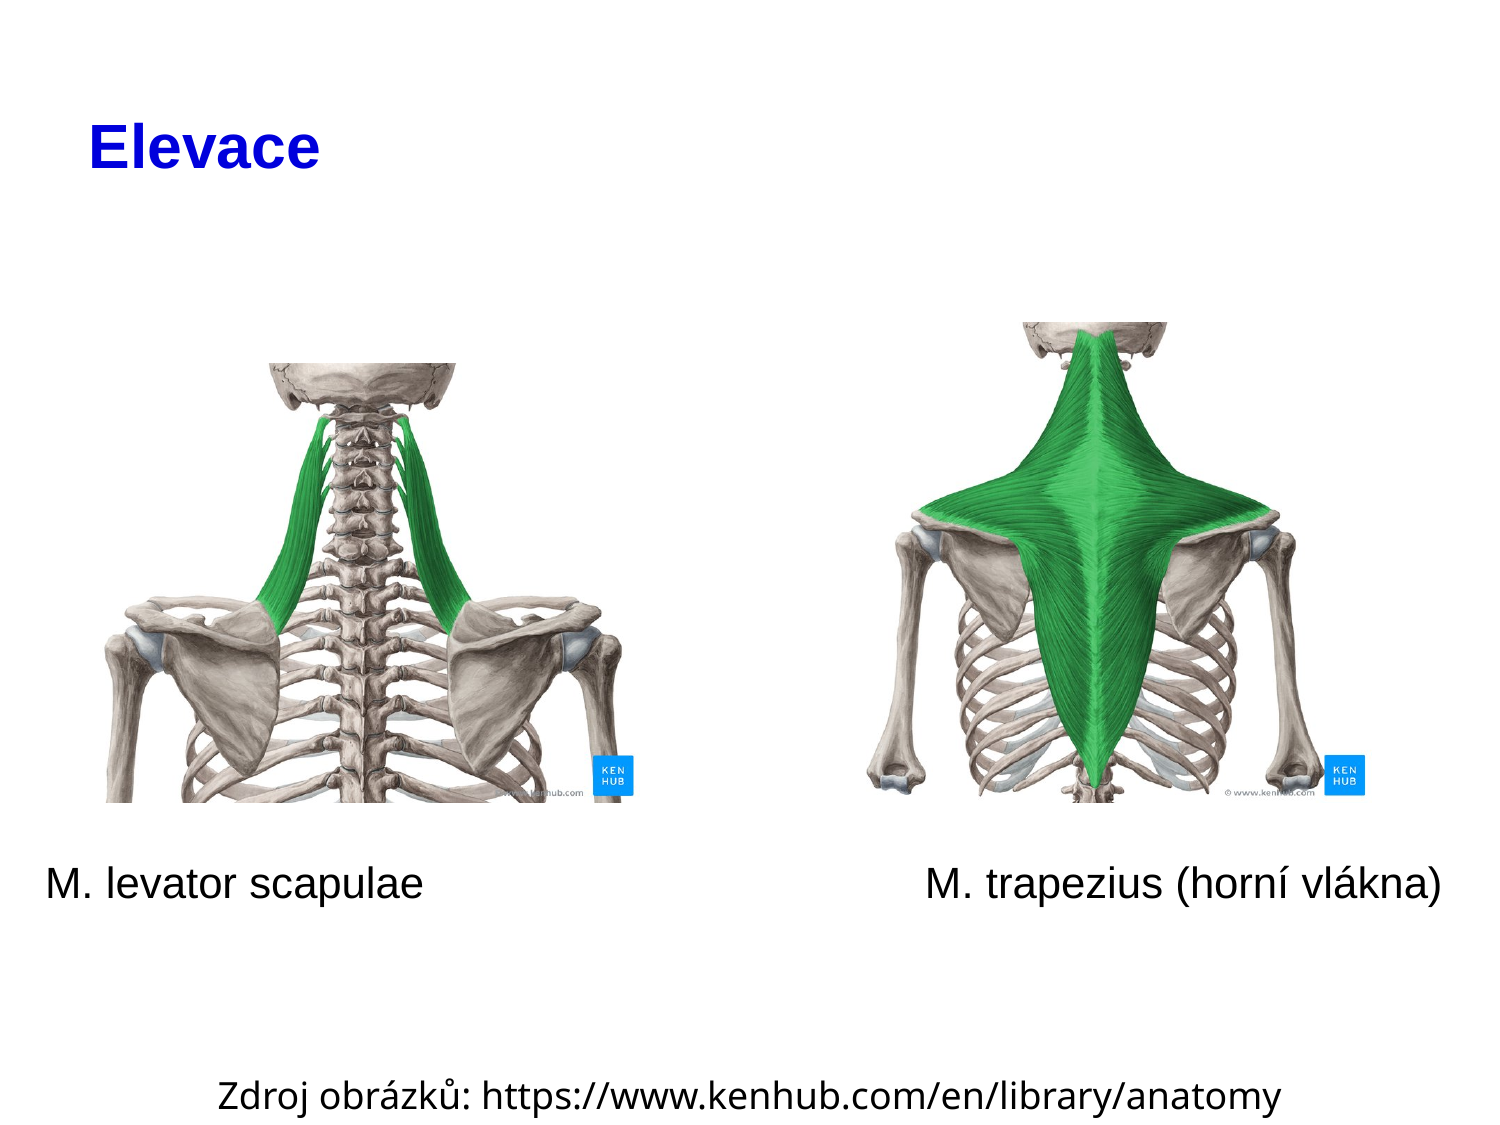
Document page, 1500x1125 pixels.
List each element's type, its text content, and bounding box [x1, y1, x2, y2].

picture [809, 321, 1372, 804]
title Elevace [88, 118, 1412, 193]
list M. levator scapulae M. trapezius (horní vlákna) [44, 847, 1475, 966]
picture [83, 362, 640, 804]
text_box Zdroj obrázků: https://www.kenhub.com/en/library/anatomy [202, 1064, 1298, 1125]
